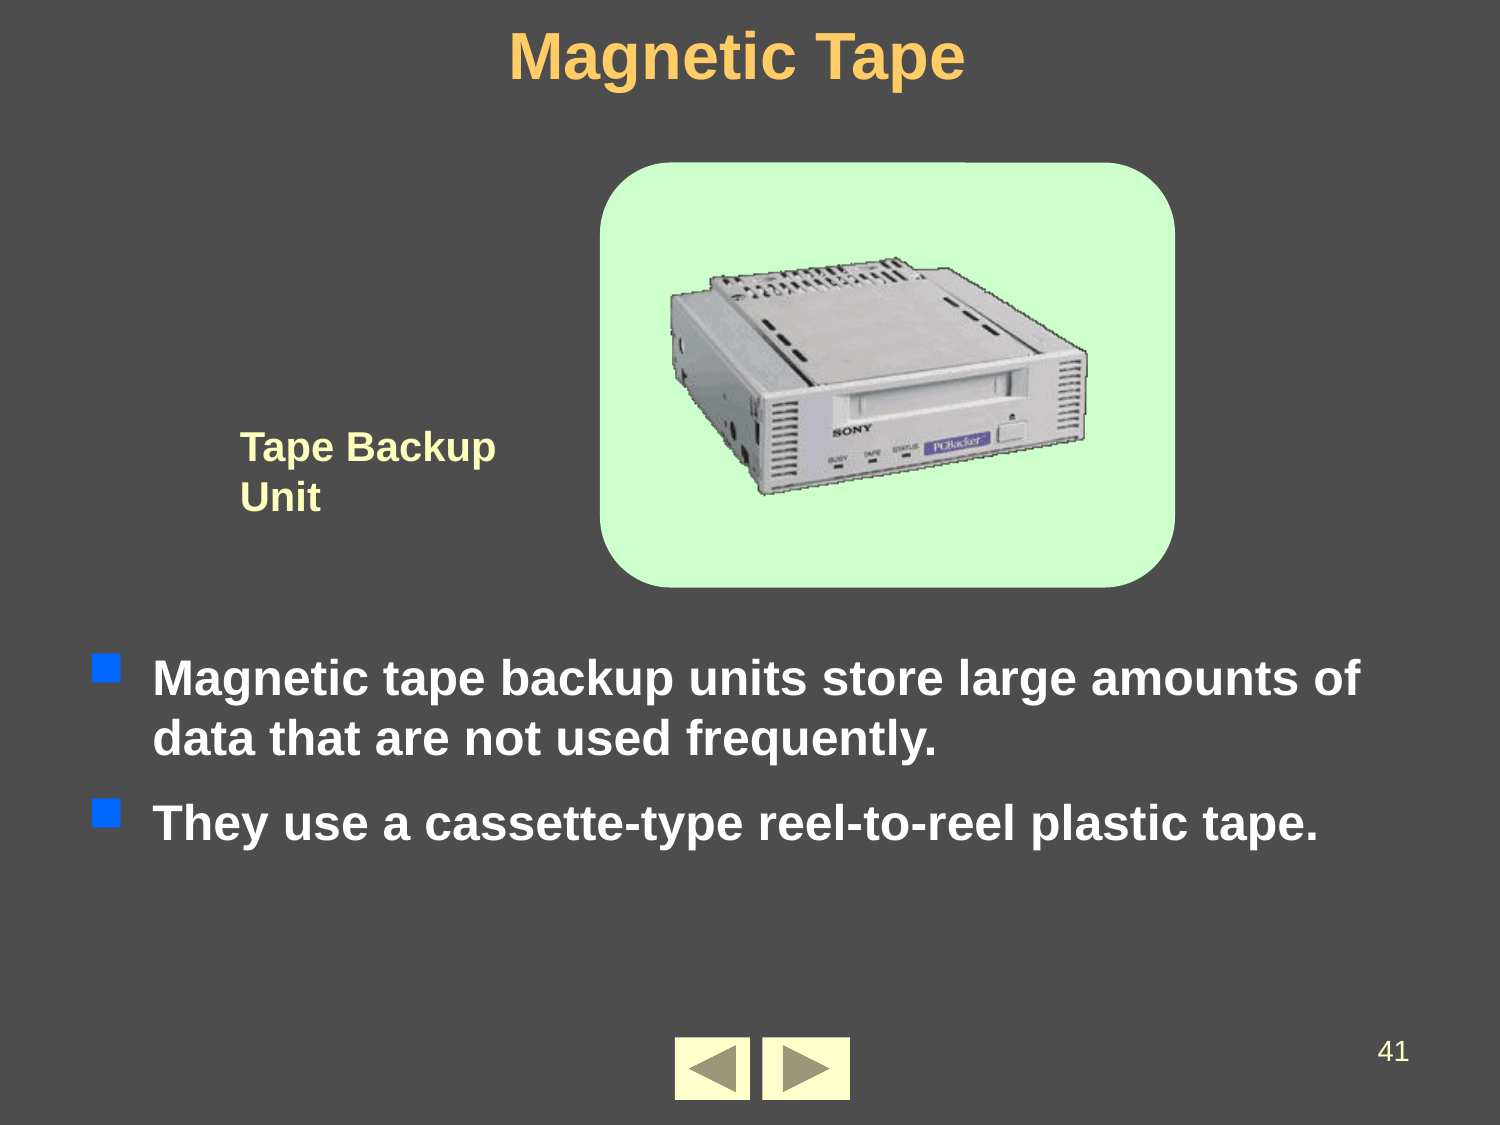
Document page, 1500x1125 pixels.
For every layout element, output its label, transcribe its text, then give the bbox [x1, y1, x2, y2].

text_box Tape Backup Unit [224, 412, 538, 528]
text_box [599, 167, 644, 583]
slide_number 41 [1074, 1024, 1425, 1103]
text_box [1104, 162, 1176, 588]
picture [649, 149, 1101, 601]
title Magnetic Tape [62, 0, 1413, 105]
list Magnetic tape backup units store large amounts of data that are not used frequently. They use a cassette-type reel-to-reel plastic tape. [62, 637, 1413, 950]
